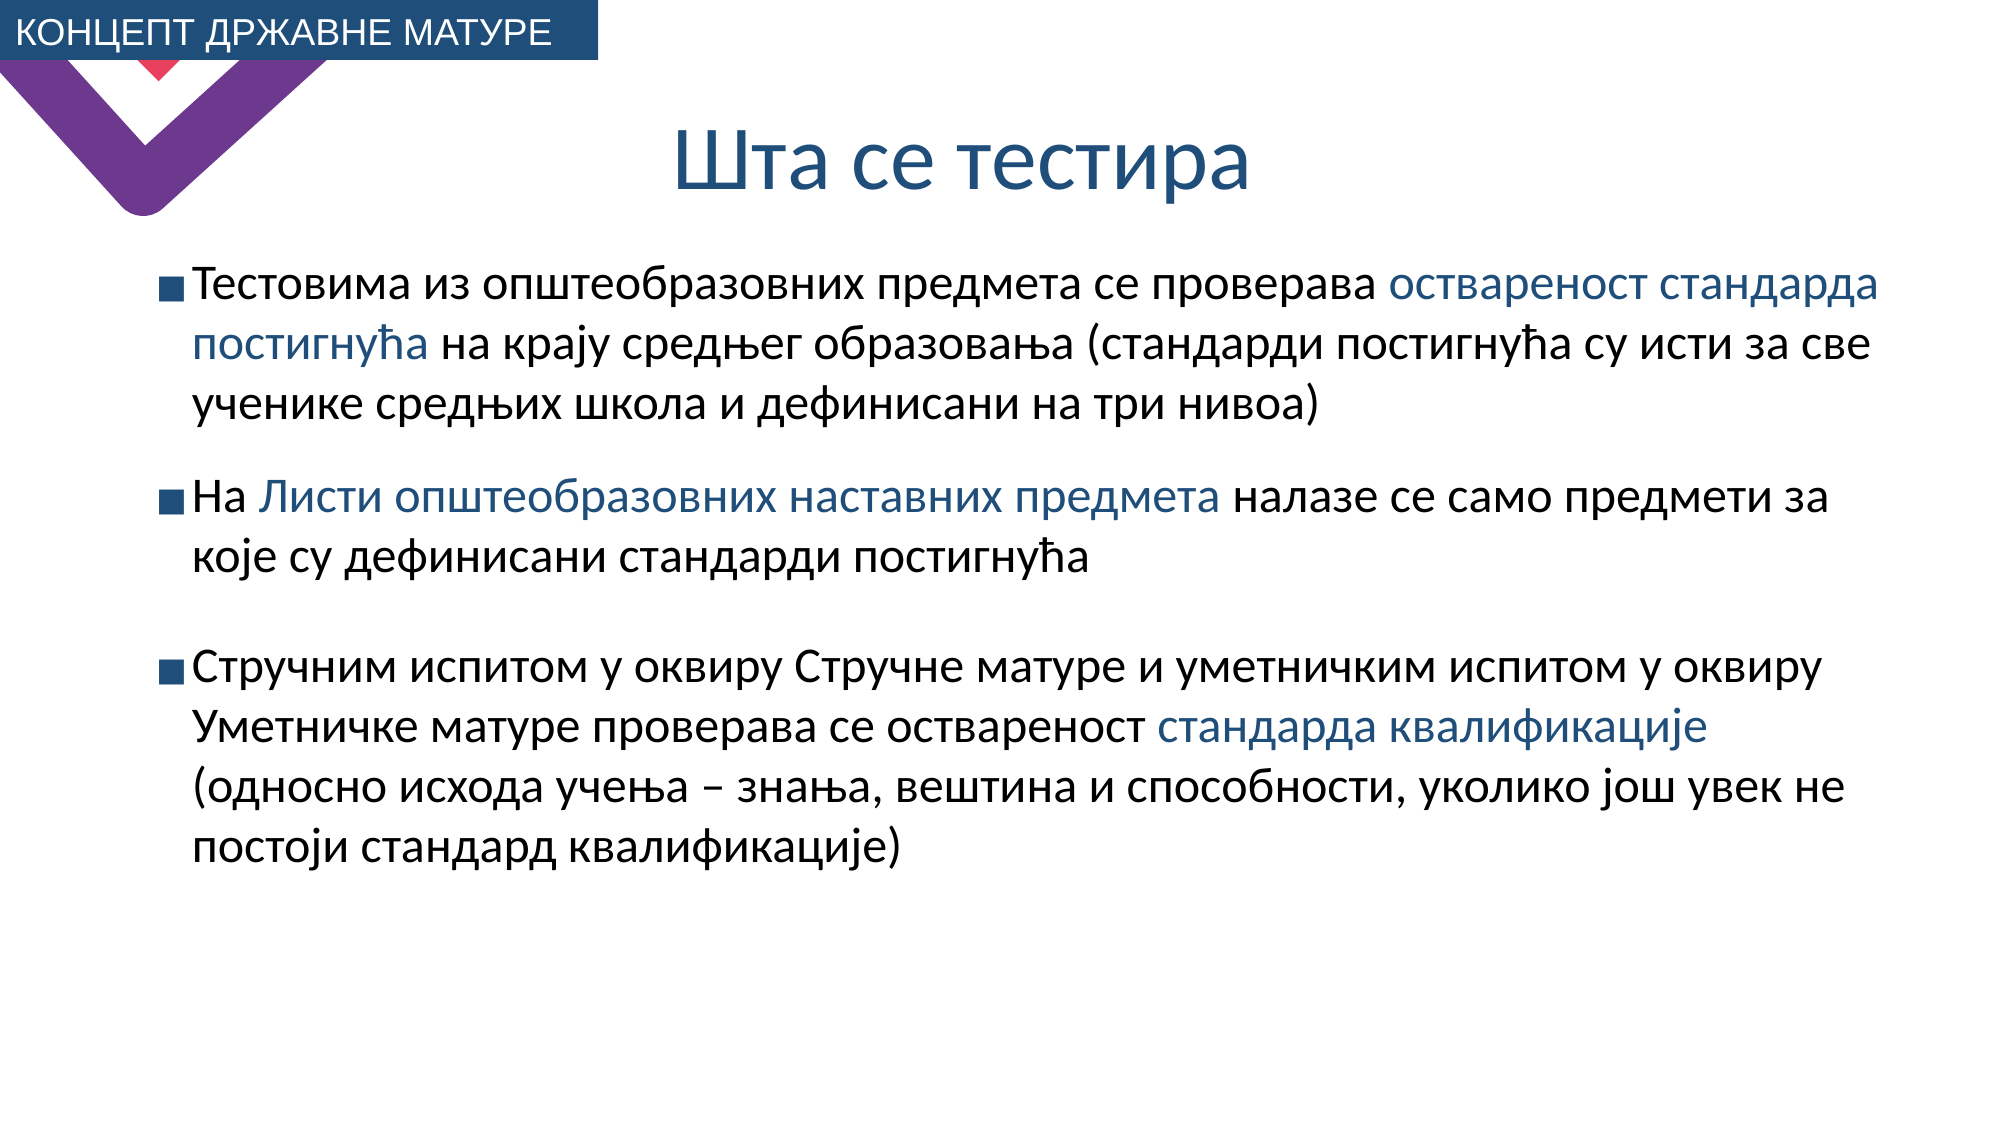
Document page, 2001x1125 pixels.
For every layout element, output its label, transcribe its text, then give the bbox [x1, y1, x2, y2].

text_box Шта се тестира [100, 77, 1826, 242]
text_box КОНЦЕПТ ДРЖАВНЕ МАТУРЕ [0, 0, 599, 60]
text_box Тестовима из општеобразовних предмета се проверава оствареност стандарда постигнућа на крају средњег образовања (стандарди постигнућа су исти за све ученике средњих школа и дефинисани на три нивоа) На Листи општеобразовних наставних предмета налазе се само предмети за које су дефинисани стандарди постигнућа Стручним испитом у оквиру Стручне матуре и уметничким испитом у оквиру Уметничке матуре проверава се оствареност стандарда квалификације (односно исхода учења – знања, вештина и способности, уколико још увек не постоји стандард квалификације) [139, 241, 1925, 975]
